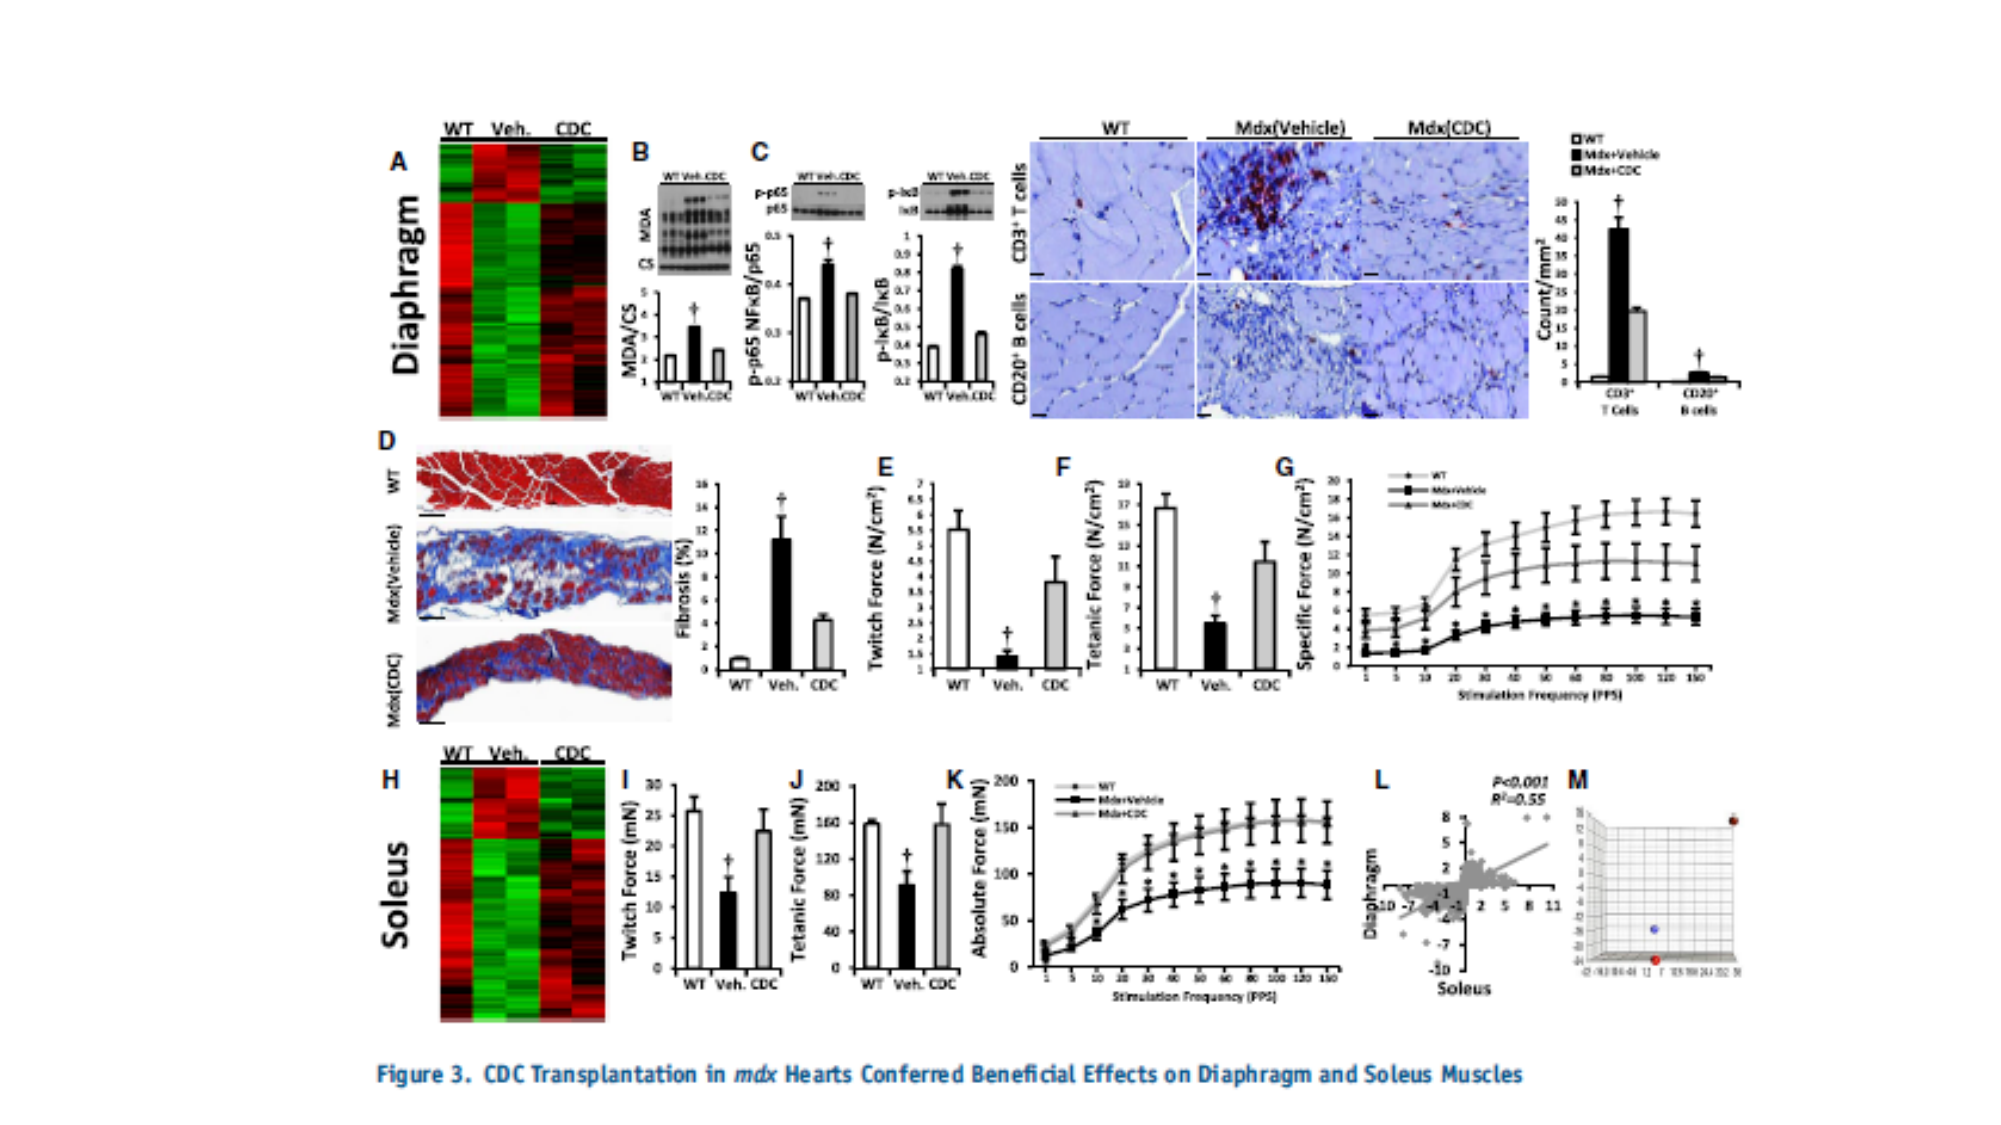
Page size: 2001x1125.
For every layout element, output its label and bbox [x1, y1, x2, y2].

picture [325, 62, 1843, 1093]
